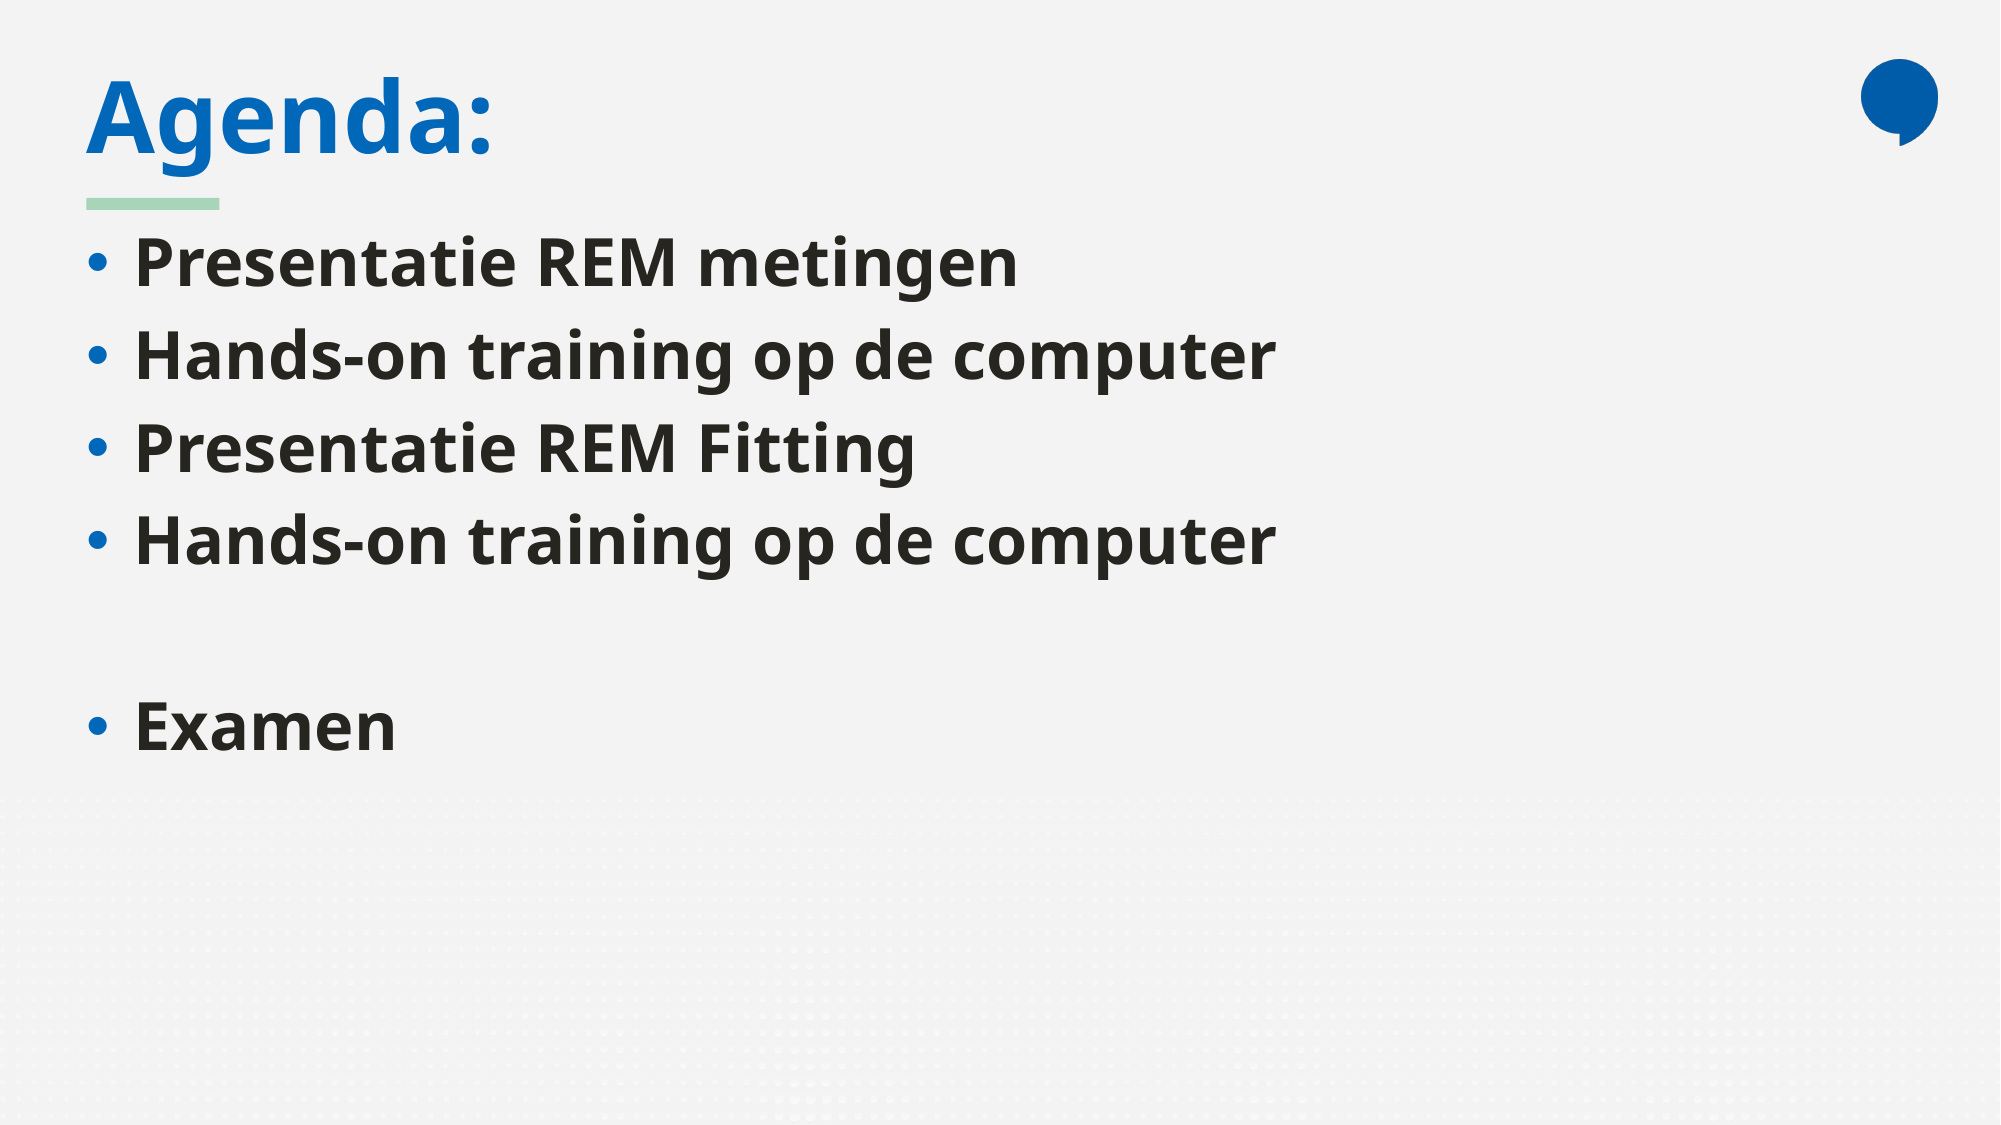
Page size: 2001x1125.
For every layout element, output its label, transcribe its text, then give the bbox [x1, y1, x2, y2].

picture [1861, 59, 1938, 146]
list Presentatie REM metingen Hands-on training op de computer Presentatie REM Fitting Hands-on training op de computer Examen [86, 221, 1914, 1014]
title Agenda: [86, 59, 1519, 191]
